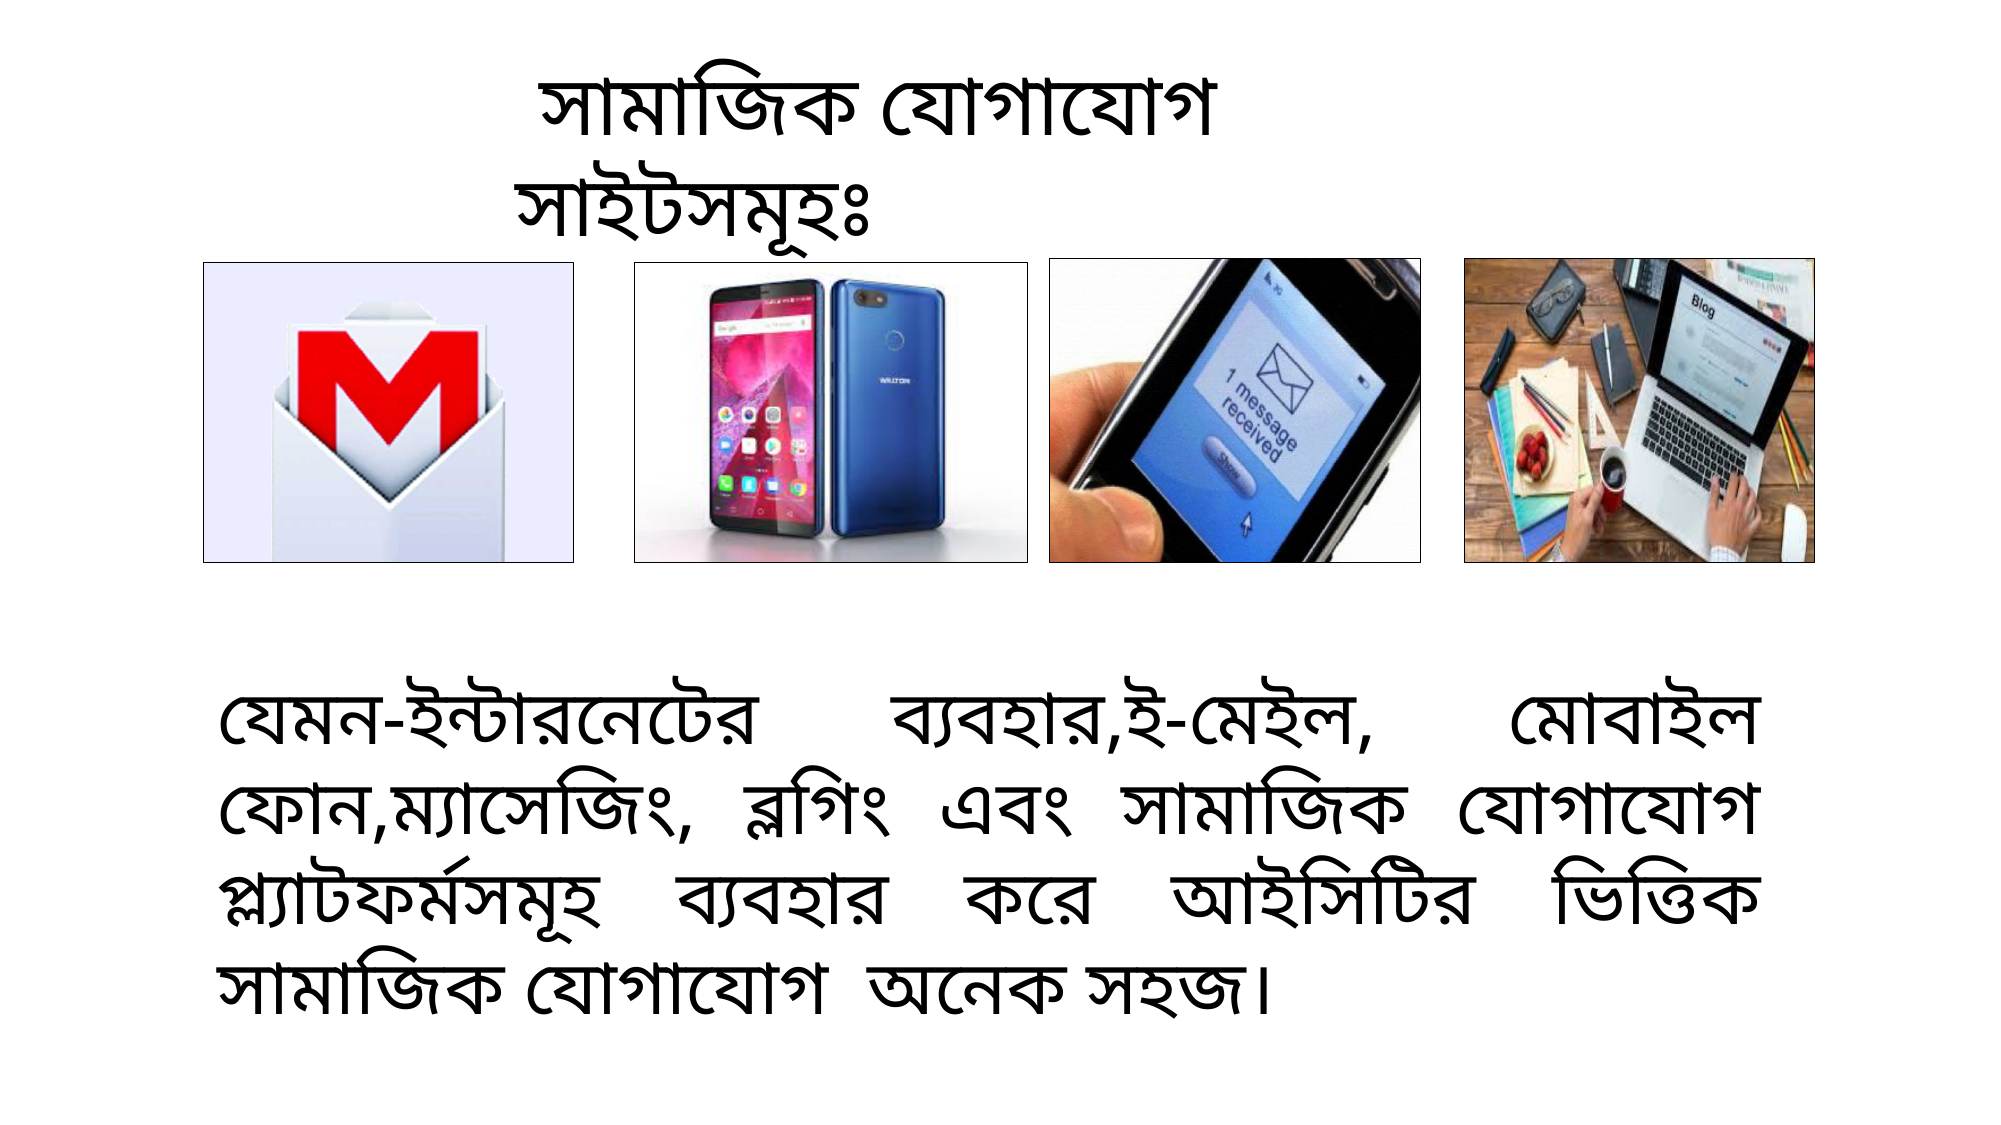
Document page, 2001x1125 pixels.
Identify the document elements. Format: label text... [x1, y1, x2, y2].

picture [634, 262, 1028, 563]
text_box যেমন-ইন্টারনেটের ব্যবহার,ই-মেইল, মোবাইল ফোন,ম্যাসেজিং, ব্লগিং এবং সামাজিক যোগাযোগ প্ল্যাটফর্মসমূহ ব্যবহার করে আইসিটির ভিত্তিক সামাজিক যোগাযোগ অনেক সহজ। [203, 662, 1776, 1038]
picture [1464, 258, 1815, 563]
picture [203, 262, 573, 563]
picture [1049, 258, 1420, 563]
text_box সামাজিক যোগাযোগ সাইটসমূহঃ [501, 36, 1499, 261]
